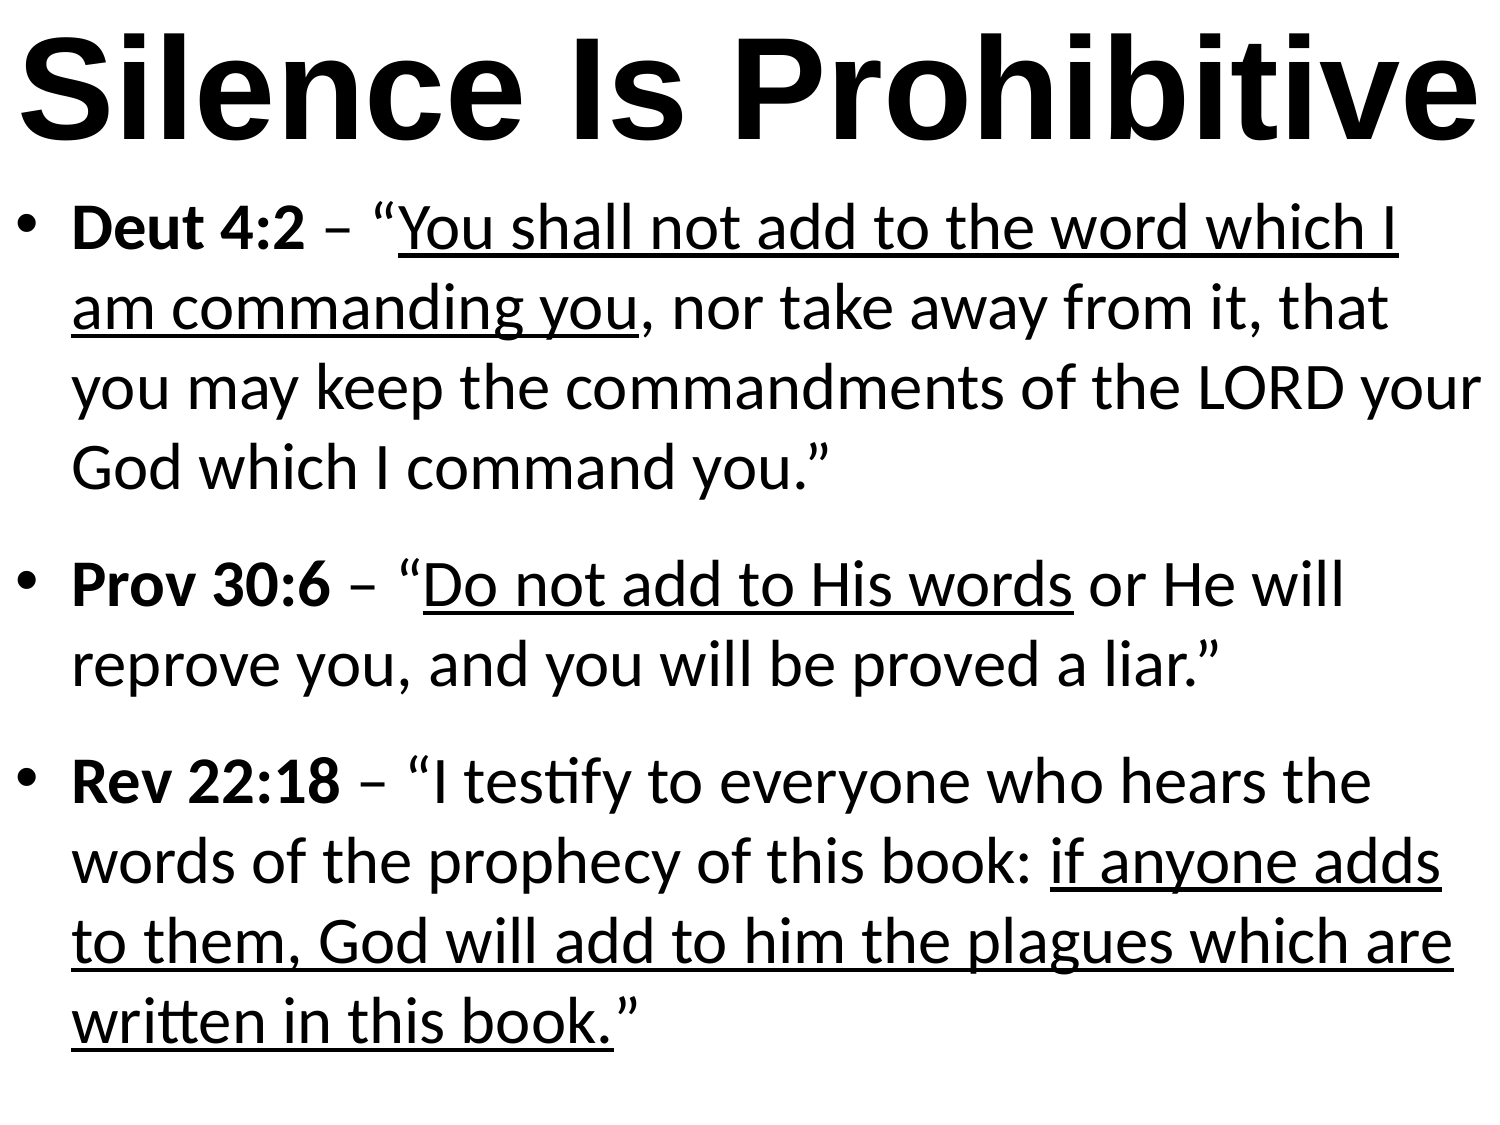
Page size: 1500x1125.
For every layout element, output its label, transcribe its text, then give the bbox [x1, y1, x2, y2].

title Silence Is Prohibitive [0, 0, 1500, 163]
list Deut 4:2 – “You shall not add to the word which I am commanding you, nor take away from it, that you may keep the commandments of the Lord your God which I command you.” Prov 30:6 – “Do not add to His words or He will reprove you, and you will be proved a liar.” Rev 22:18 – “I testify to everyone who hears the words of the prophecy of this book: if anyone adds to them, God will add to him the plagues which are written in this book.” [0, 174, 1500, 1125]
